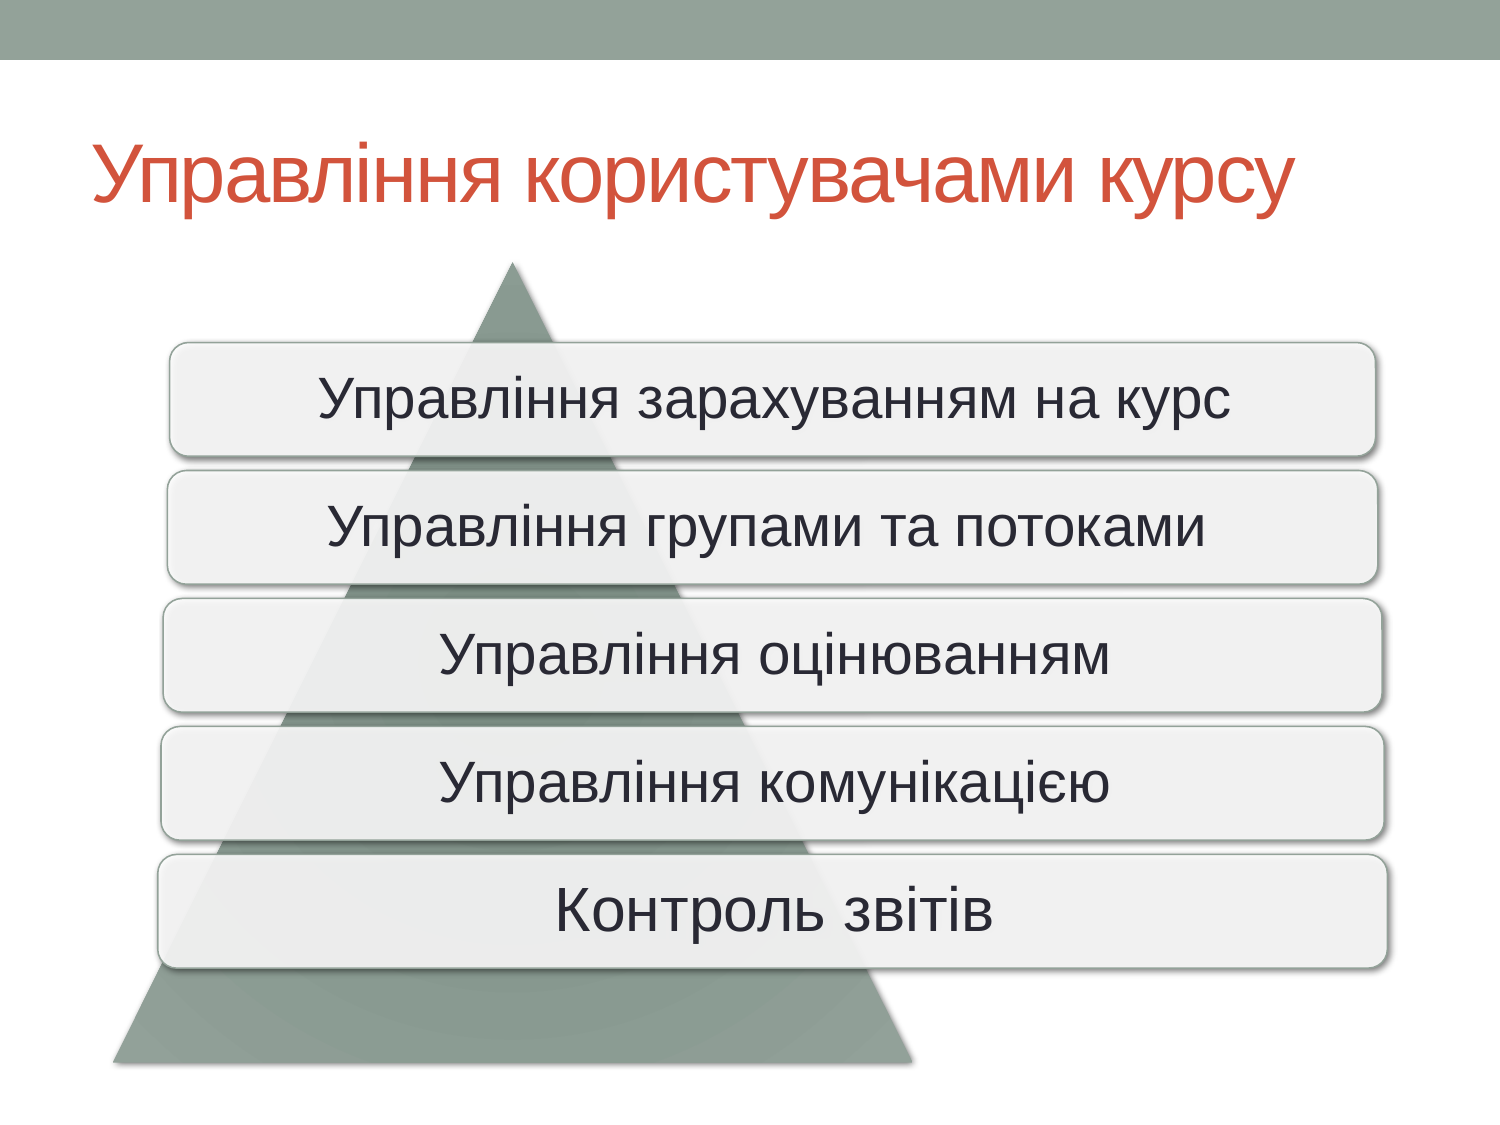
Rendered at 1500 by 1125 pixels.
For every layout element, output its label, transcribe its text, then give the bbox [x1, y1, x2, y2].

title Управління користувачами курсу [75, 87, 1425, 250]
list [74, 262, 1426, 1063]
